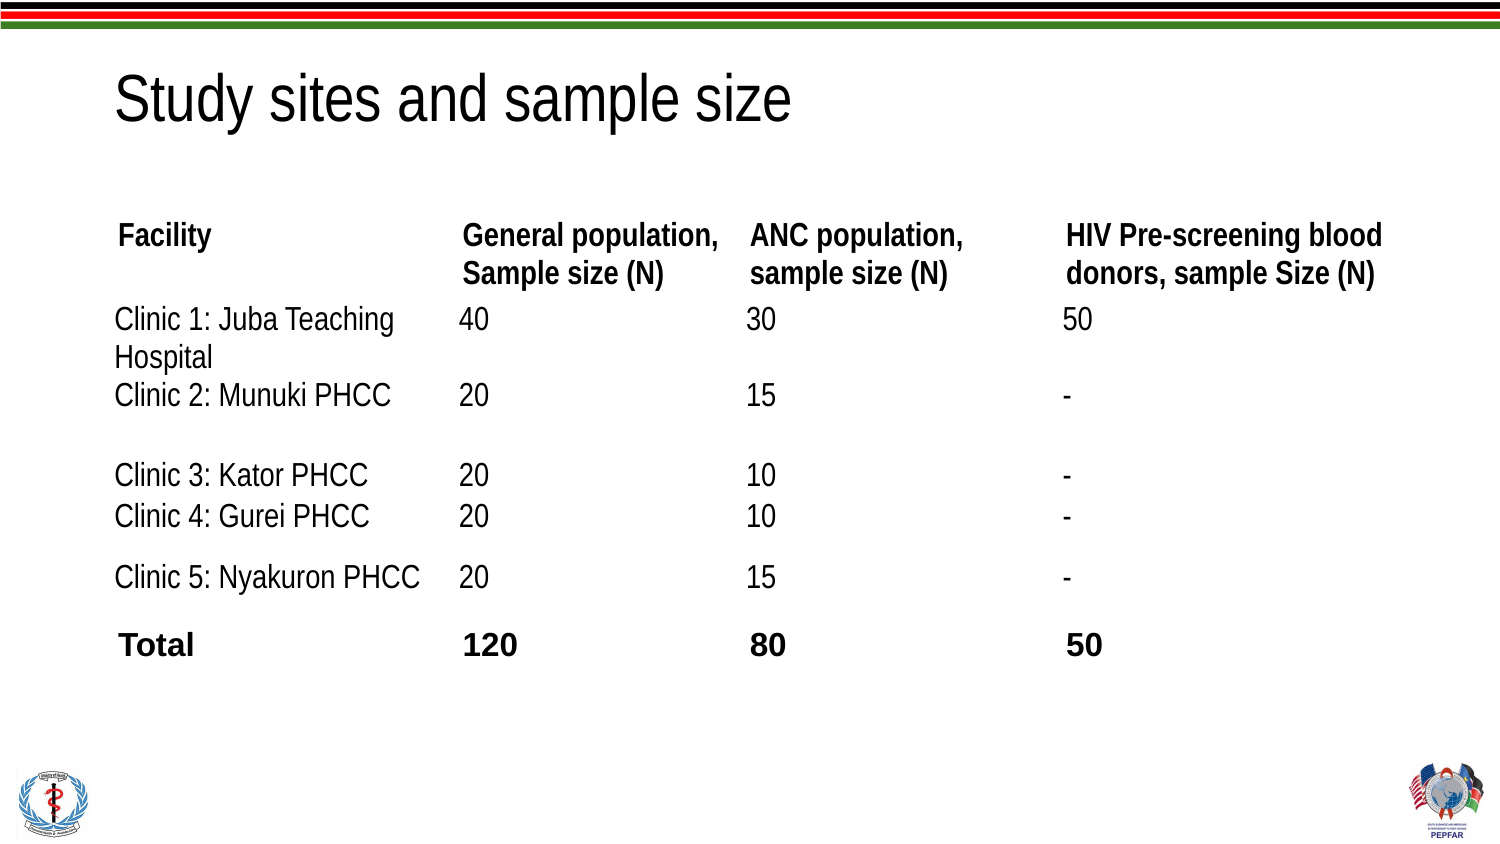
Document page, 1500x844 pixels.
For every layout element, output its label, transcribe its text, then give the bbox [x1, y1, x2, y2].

table_cell Clinic 3: Kator PHCC [103, 436, 448, 497]
table_cell 80 [735, 619, 1051, 679]
table_cell 20 [448, 497, 735, 558]
table_cell Clinic 2: Munuki PHCC [103, 375, 448, 436]
table_header Facility [103, 208, 448, 299]
picture [1409, 763, 1484, 838]
table_cell 20 [448, 558, 735, 619]
table_cell 20 [448, 375, 735, 436]
table_cell - [1051, 497, 1417, 558]
table_cell Clinic 1: Juba Teaching Hospital [103, 299, 448, 375]
table_cell - [1051, 436, 1417, 497]
table_header ANC population, sample size (N) [735, 208, 1051, 299]
table_cell Clinic 5: Nyakuron PHCC [103, 558, 448, 619]
table_cell - [1051, 558, 1417, 619]
table_cell 20 [448, 436, 735, 497]
table_cell 120 [448, 619, 735, 679]
table_cell - [1051, 375, 1417, 436]
table_cell Total [103, 619, 448, 679]
table_cell 30 [735, 299, 1051, 375]
table_cell 15 [735, 558, 1051, 619]
title Study sites and sample size [103, 43, 1397, 157]
table_cell 15 [735, 375, 1051, 436]
picture [16, 767, 91, 842]
table_header HIV Pre-screening blood donors, sample Size (N) [1051, 208, 1417, 299]
table_cell 40 [448, 299, 735, 375]
table_cell 10 [735, 436, 1051, 497]
picture [0, 1, 1500, 29]
table_cell Clinic 4: Gurei PHCC [103, 497, 448, 558]
table_cell 10 [735, 497, 1051, 558]
table_header General population, Sample size (N) [448, 208, 735, 299]
table_cell 50 [1051, 299, 1417, 375]
table_cell 50 [1051, 619, 1417, 679]
